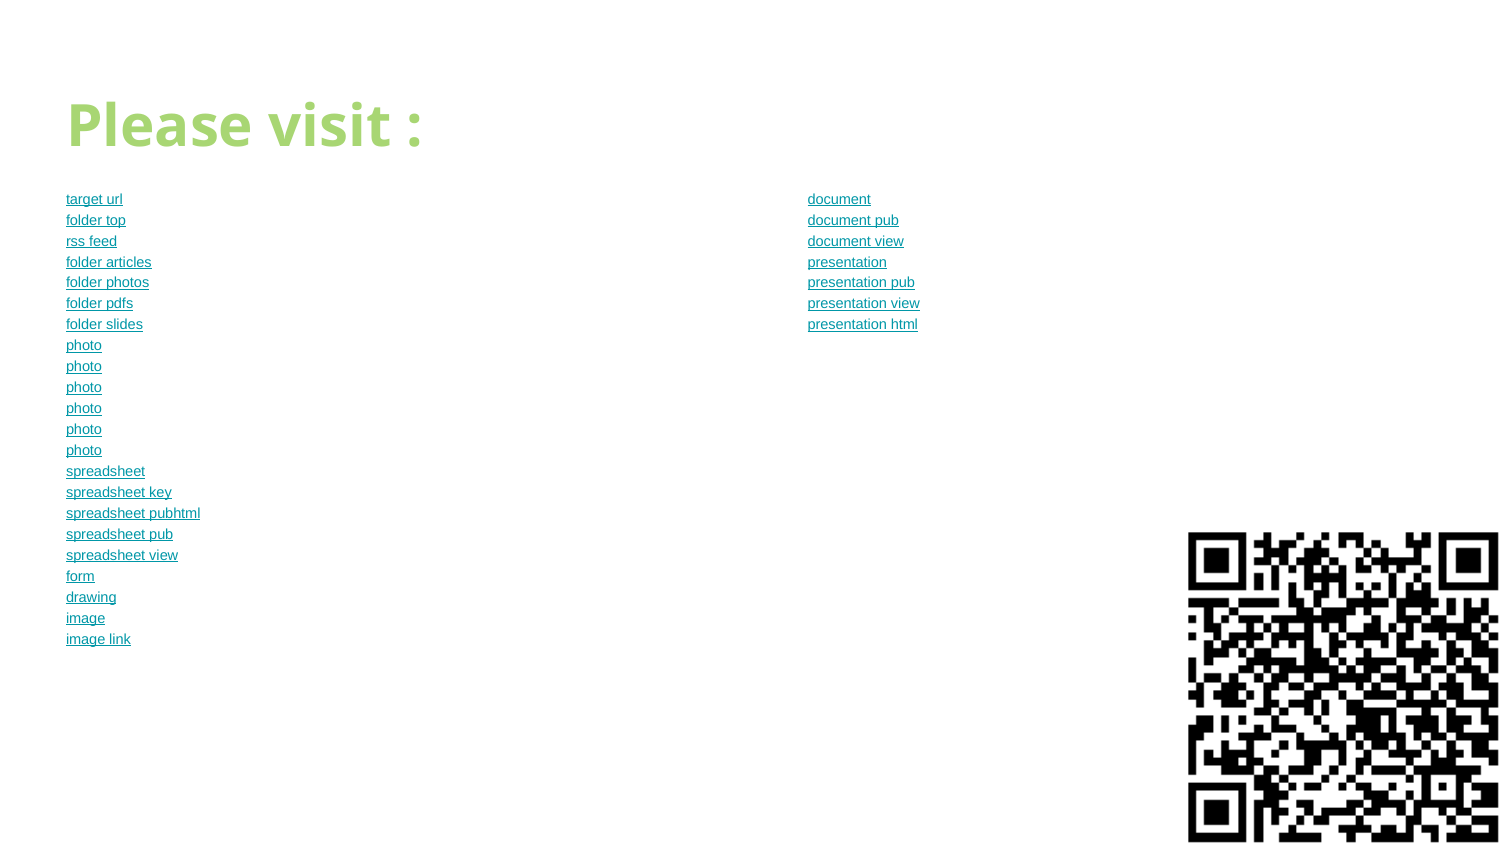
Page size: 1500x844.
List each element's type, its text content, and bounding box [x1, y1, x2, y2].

title Please visit : [51, 72, 1449, 167]
picture [1187, 530, 1500, 844]
list document document pub document view presentation presentation pub presentation view presentation html [792, 189, 1449, 750]
list target url folder top rss feed folder articles folder photos folder pdfs folder slides photo photo photo photo photo photo spreadsheet spreadsheet key spreadsheet pubhtml spreadsheet pub spreadsheet view form drawing image image link [51, 189, 708, 750]
